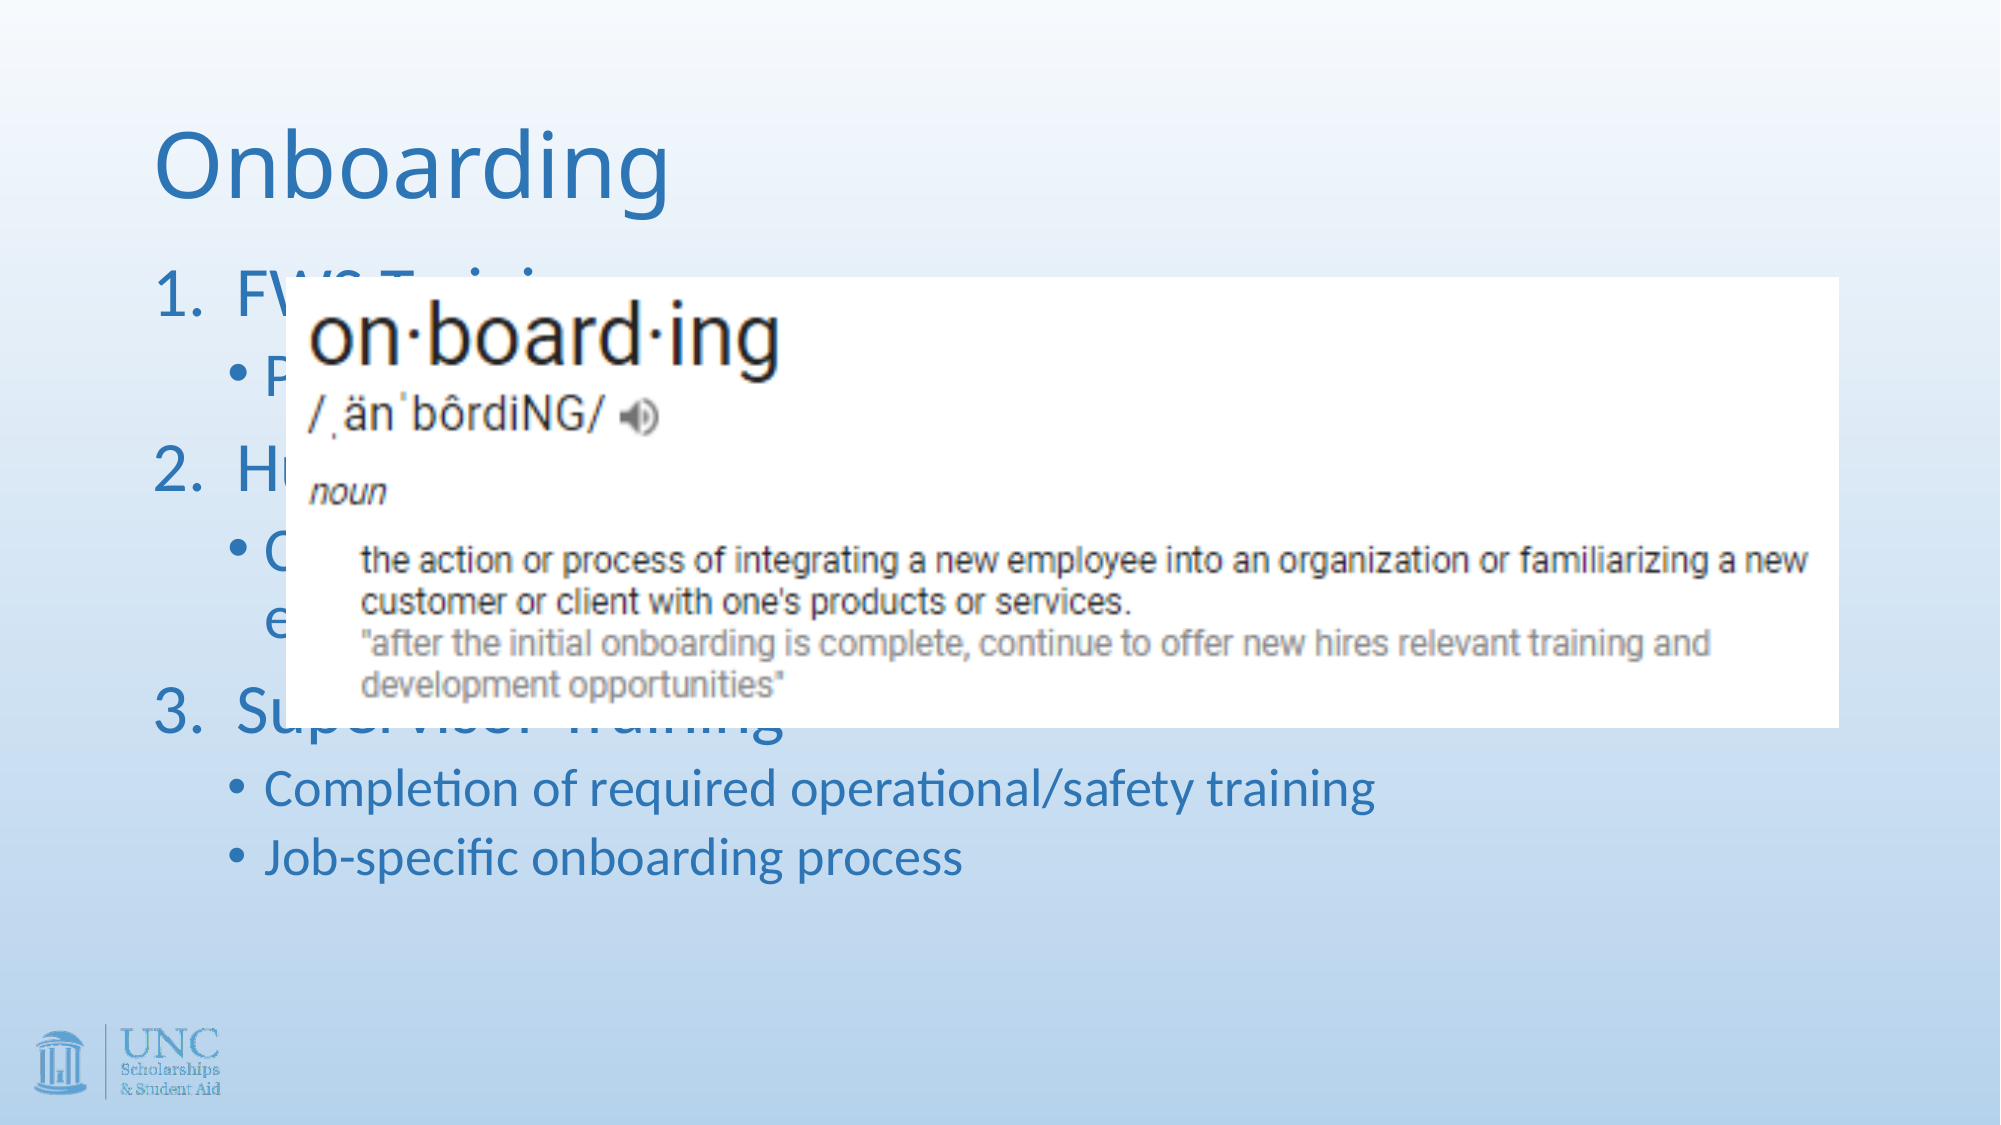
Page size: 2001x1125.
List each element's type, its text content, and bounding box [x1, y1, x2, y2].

list FWS Training Proof student completed FWS Training Human Resources Completion of employment verification and payroll enrollment Supervisor Training Completion of required operational/safety training Job-specific onboarding process [137, 278, 1863, 1014]
picture [286, 277, 1839, 728]
title Onboarding [137, 59, 1863, 278]
picture [20, 1017, 237, 1107]
